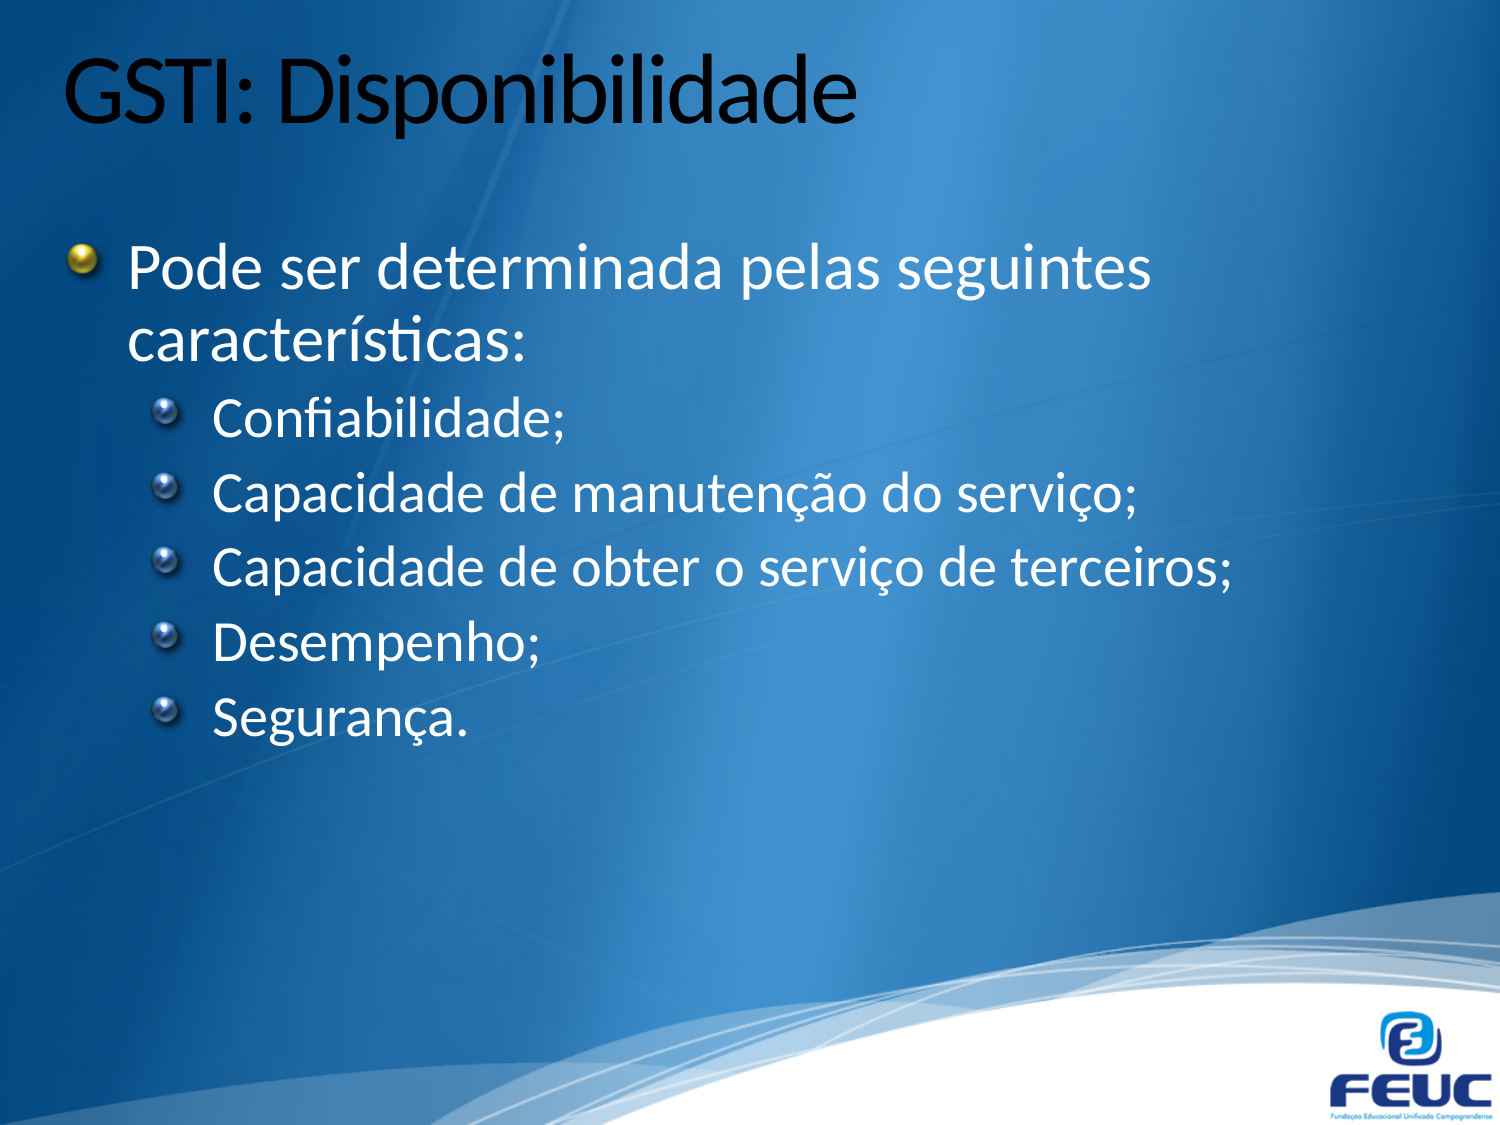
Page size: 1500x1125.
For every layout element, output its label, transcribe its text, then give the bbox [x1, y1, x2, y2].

title GSTI: Disponibilidade [62, 37, 1438, 147]
picture [0, 0, 1500, 1125]
list Pode ser determinada pelas seguintes características: Confiabilidade; Capacidade de manutenção do serviço; Capacidade de obter o serviço de terceiros; Desempenho; Segurança. [62, 231, 1471, 766]
